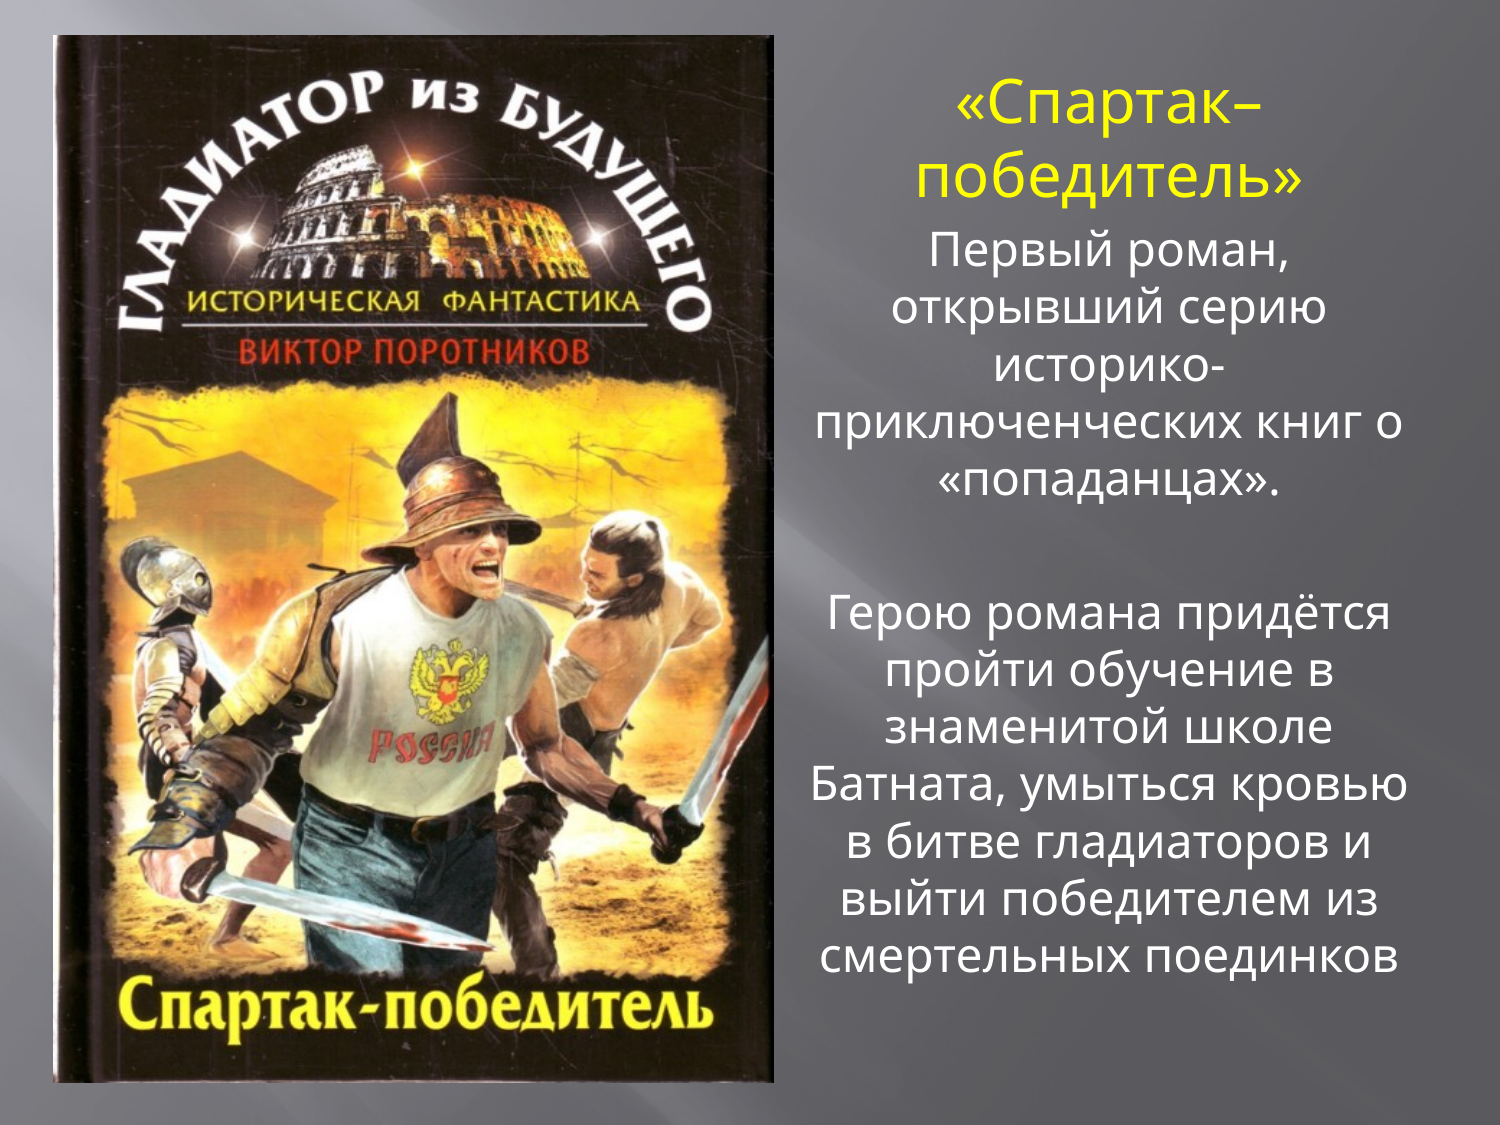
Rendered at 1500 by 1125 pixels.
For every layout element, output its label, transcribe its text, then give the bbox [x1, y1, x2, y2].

picture [52, 35, 774, 1083]
list «Спартак– победитель» Первый роман, открывший серию историко-приключенческих книг о «попаданцах». Герою романа придётся пройти обучение в знаменитой школе Батната, умыться кровью в битве гладиаторов и выйти победителем из смертельных поединков [805, 54, 1425, 1035]
